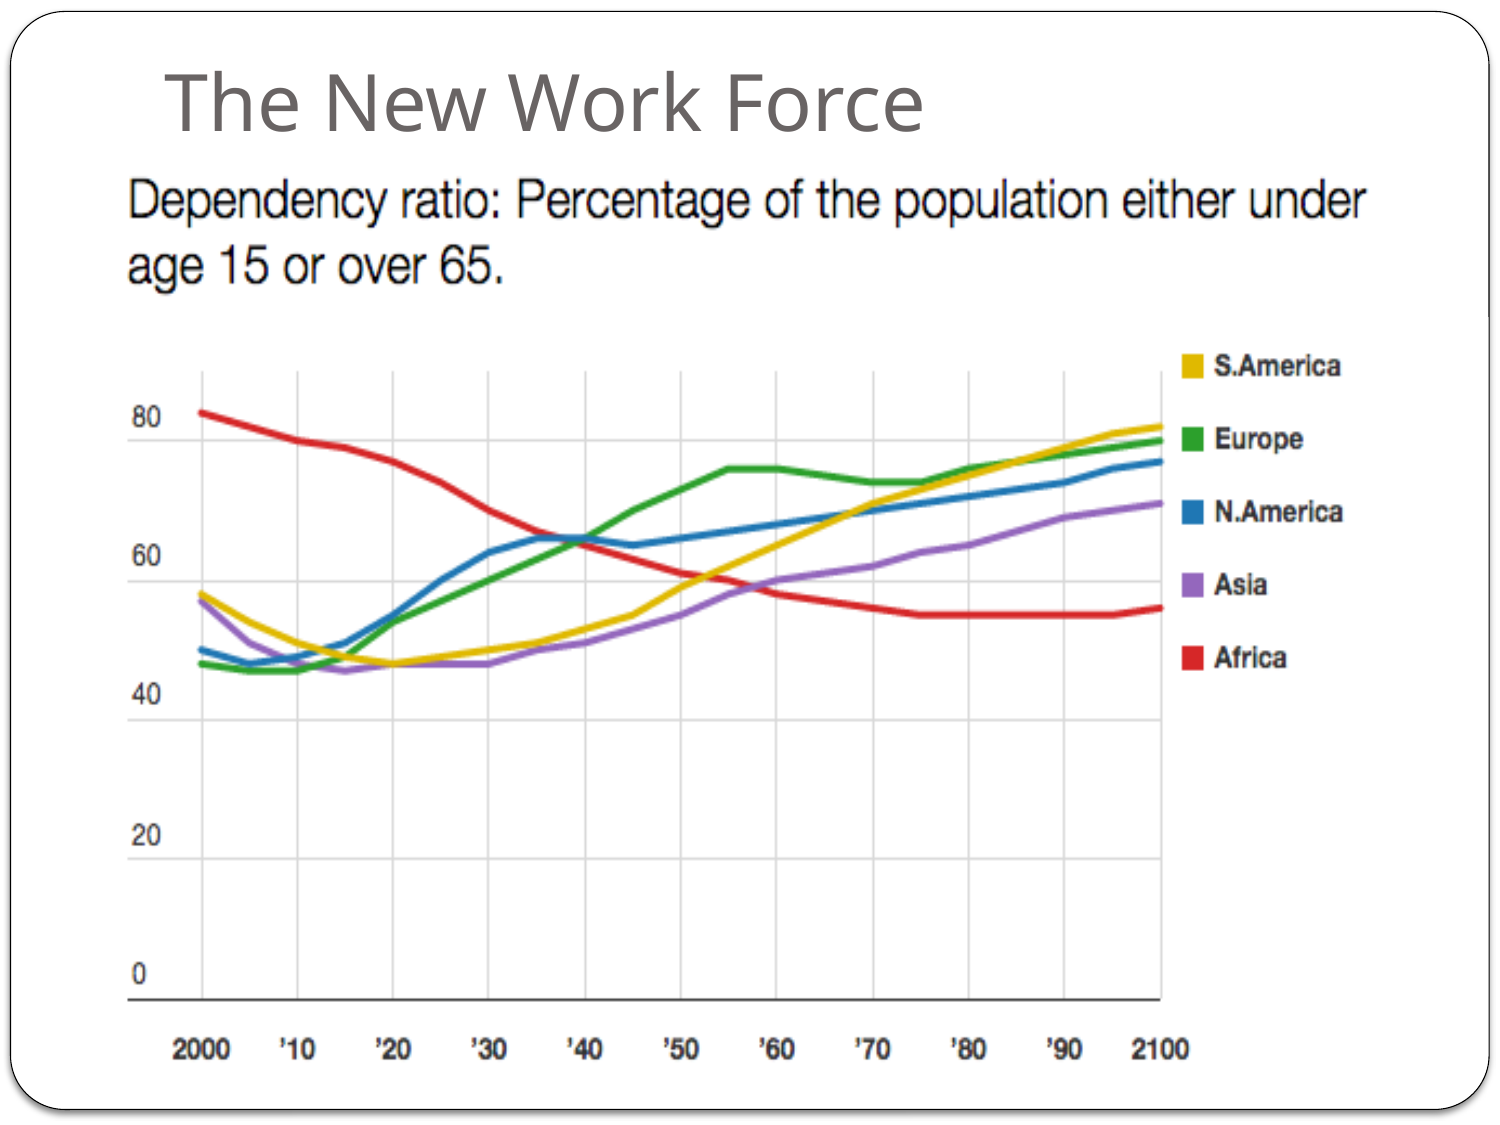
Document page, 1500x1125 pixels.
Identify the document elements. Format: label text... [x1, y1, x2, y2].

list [87, 149, 1426, 1063]
title The New Work Force [150, 45, 1425, 149]
